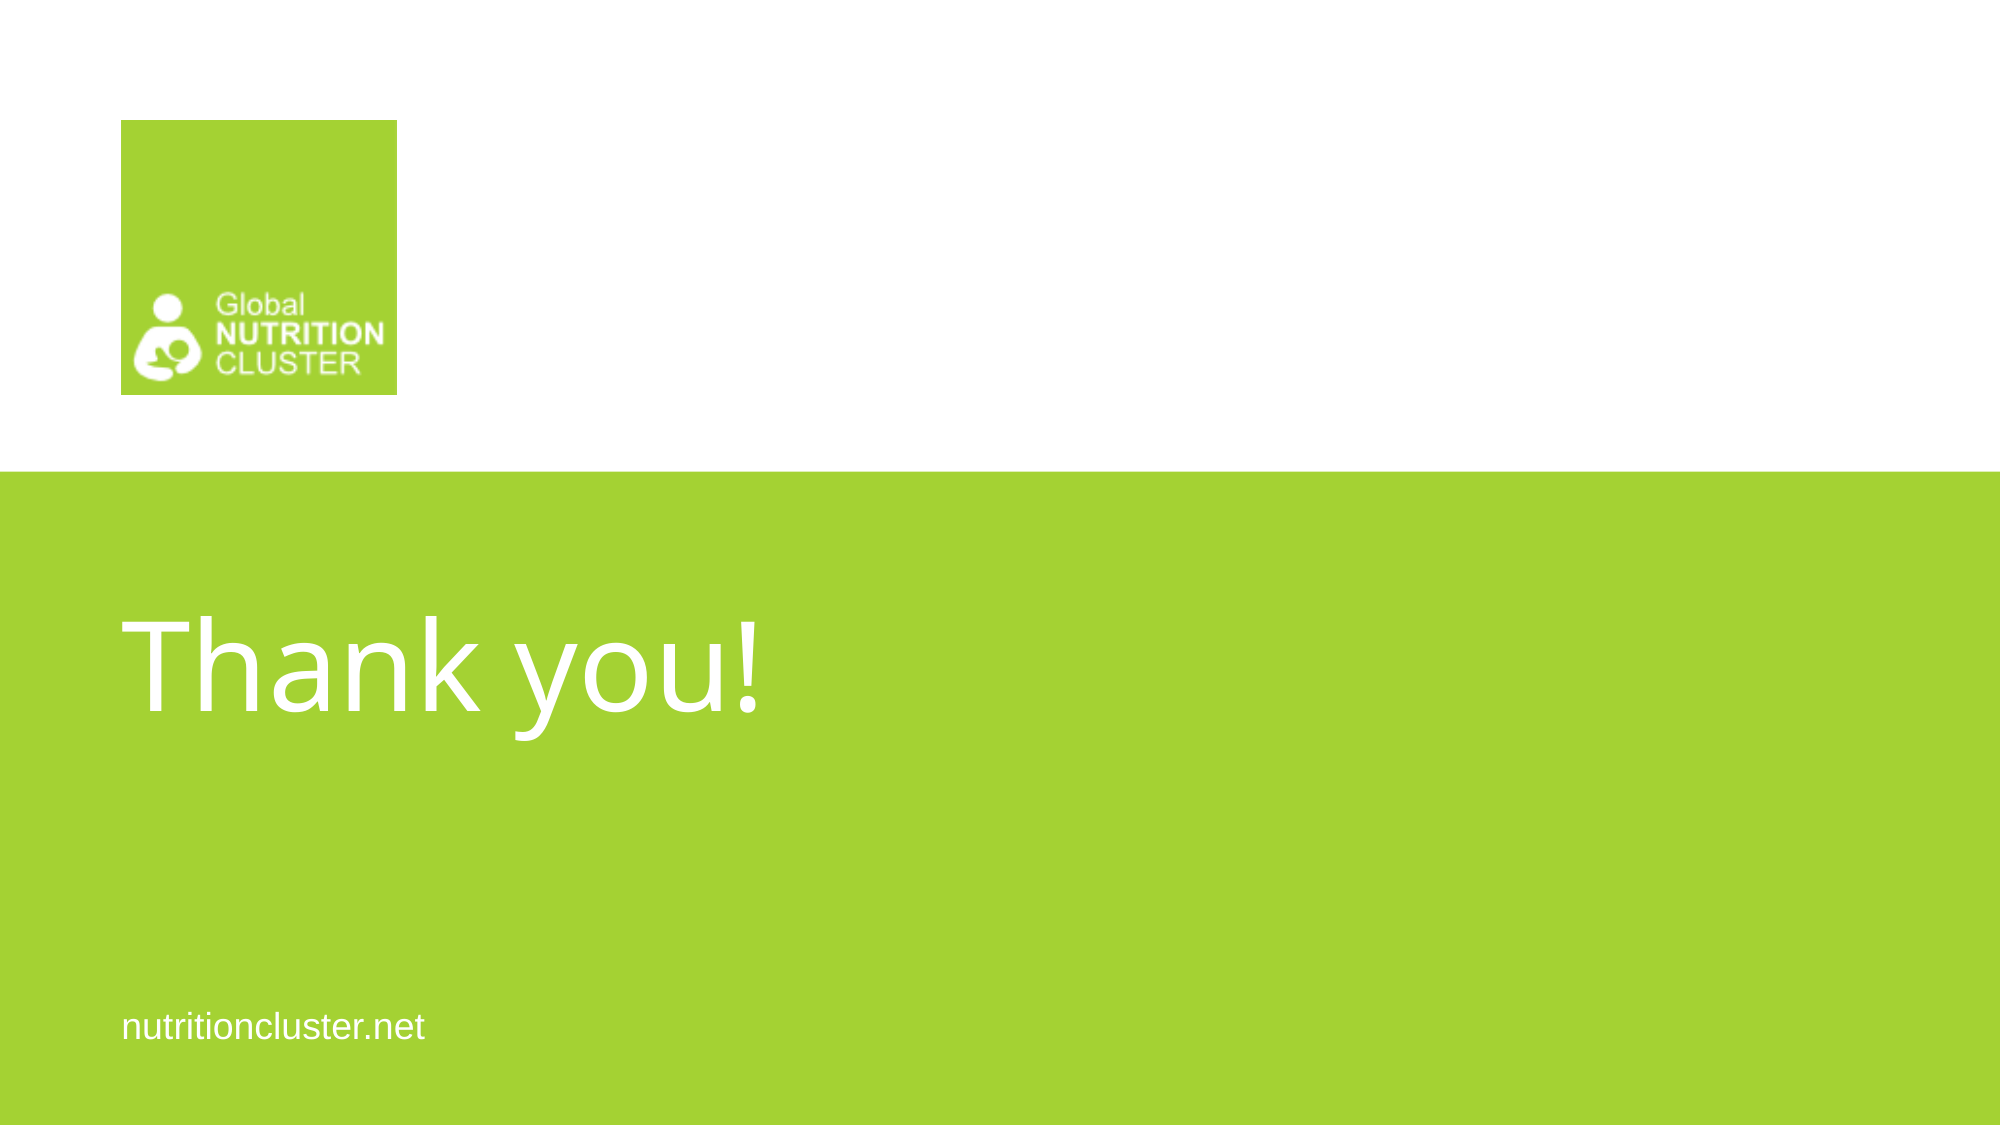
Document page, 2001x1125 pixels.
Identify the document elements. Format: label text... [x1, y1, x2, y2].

picture [121, 120, 397, 395]
text_box [0, 471, 2000, 1125]
text_box nutritioncluster.net [121, 1001, 476, 1047]
text_box Thank you! [121, 586, 2000, 737]
